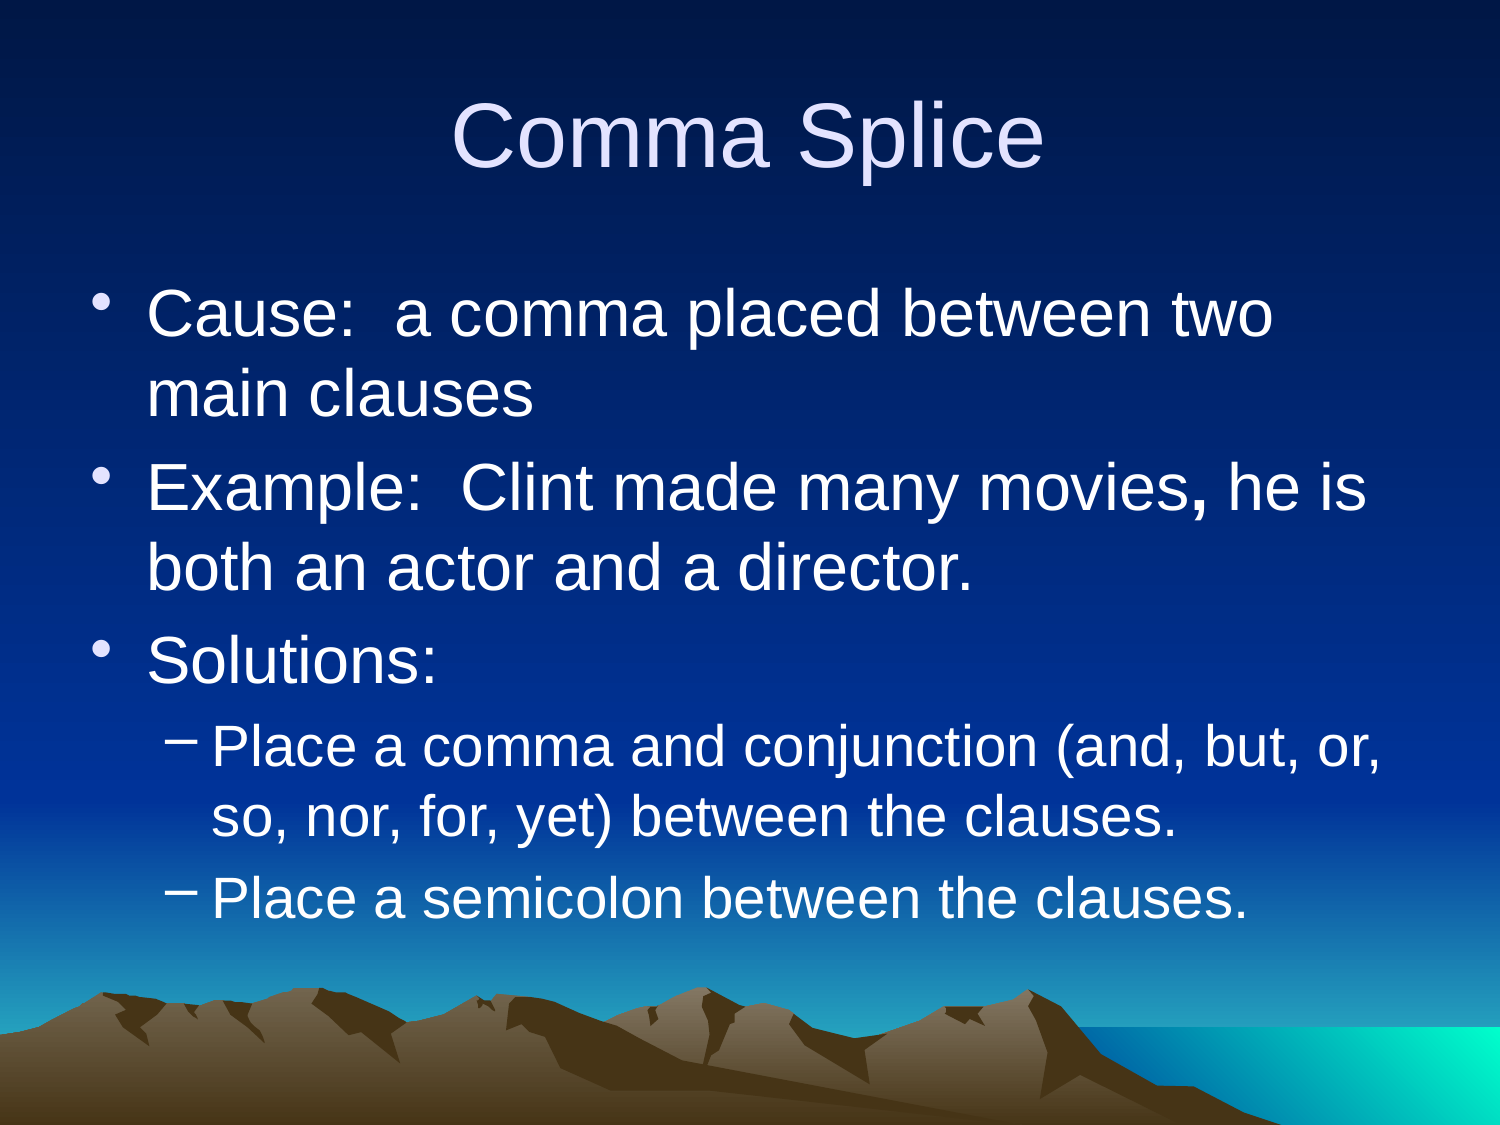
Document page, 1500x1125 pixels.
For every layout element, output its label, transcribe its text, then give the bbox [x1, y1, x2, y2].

list Cause: a comma placed between two main clauses Example: Clint made many movies, he is both an actor and a director. Solutions: Place a comma and conjunction (and, but, or, so, nor, for, yet) between the clauses. Place a semicolon between the clauses. [74, 262, 1426, 1001]
title Comma Splice [74, 37, 1426, 226]
